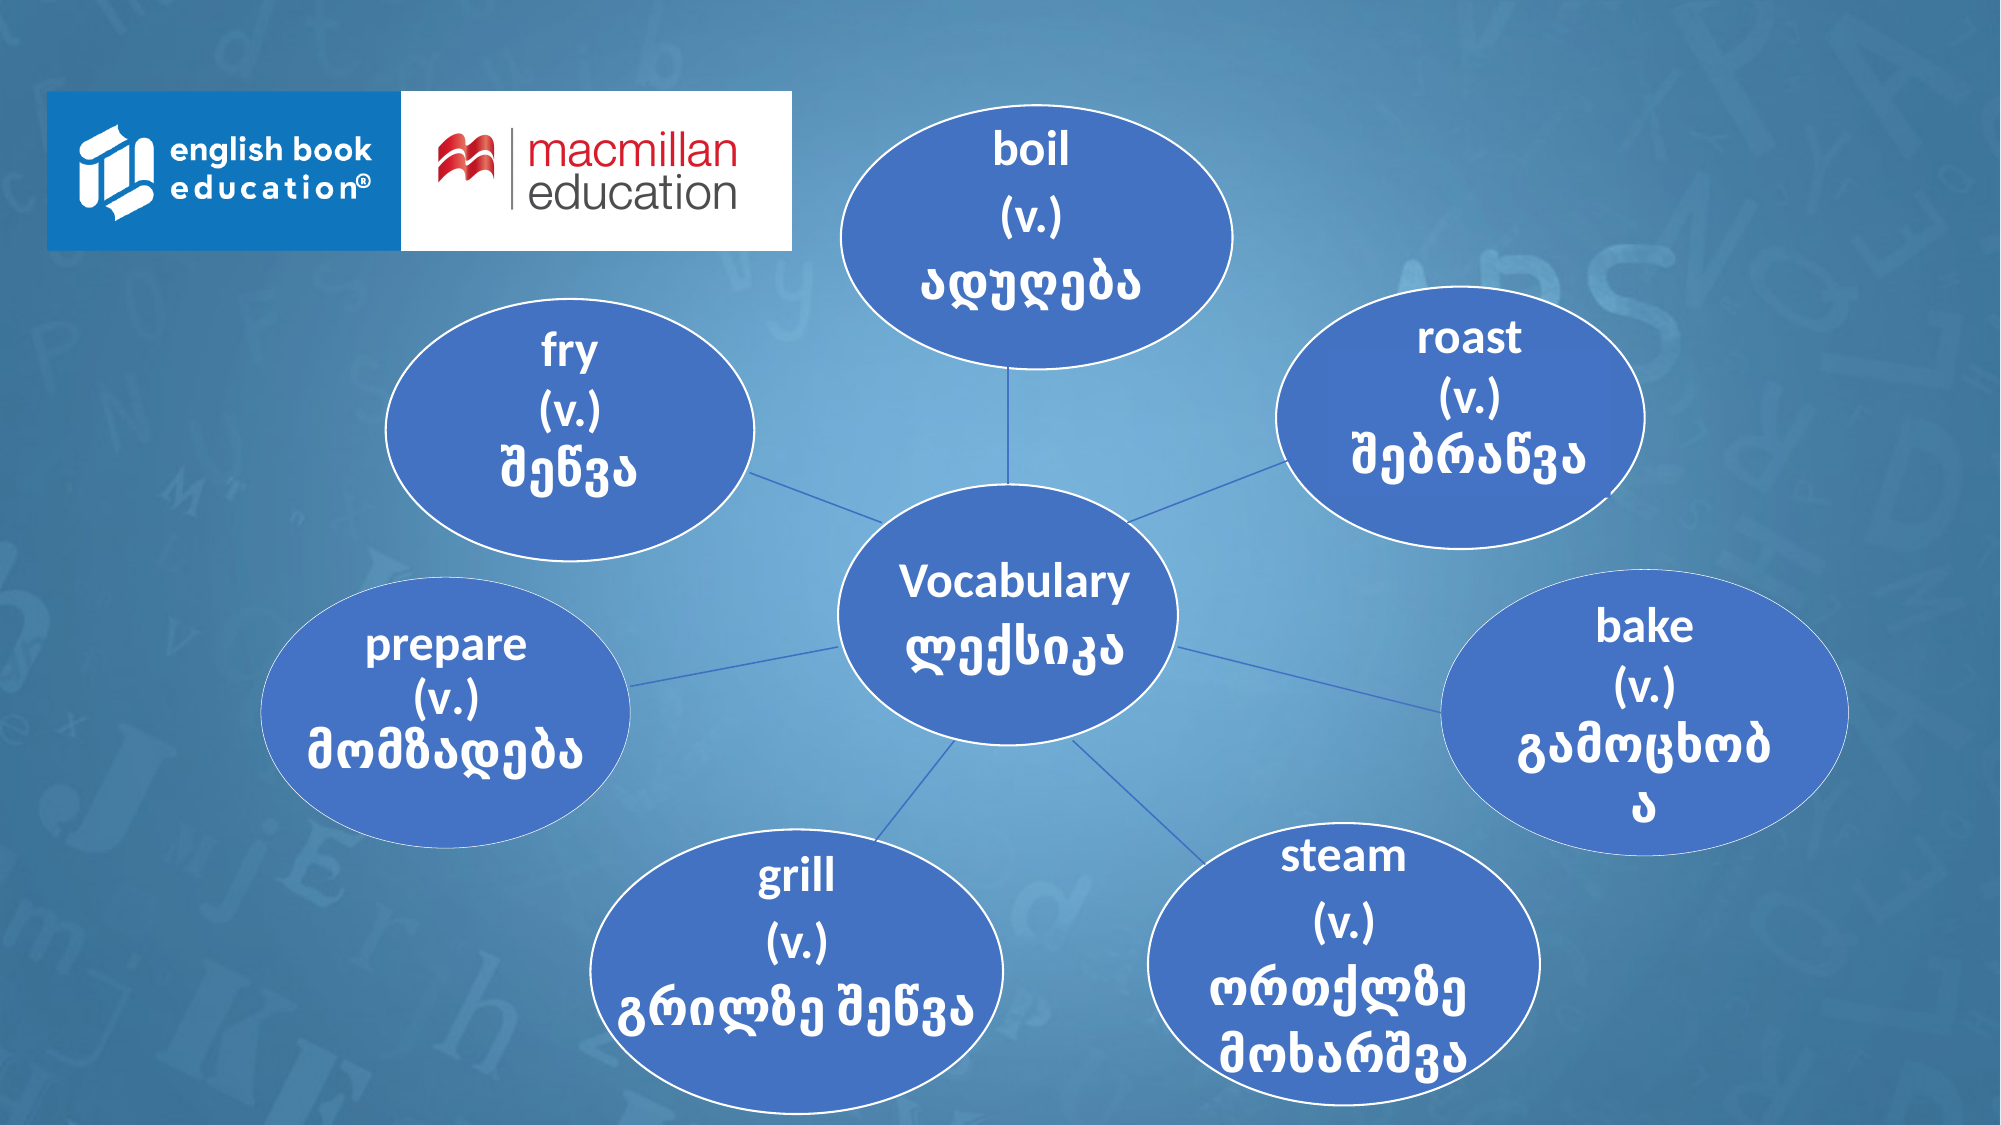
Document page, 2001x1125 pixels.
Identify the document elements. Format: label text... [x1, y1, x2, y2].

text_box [749, 472, 883, 523]
text_box bake (v.) გამოცხობა [1615, 567, 1851, 858]
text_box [1072, 740, 1206, 865]
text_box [869, 740, 955, 849]
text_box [629, 646, 839, 687]
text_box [227, 104, 1611, 1115]
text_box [1177, 646, 1442, 713]
picture [0, 0, 2001, 1125]
text_box [1615, 346, 1645, 490]
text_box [1126, 458, 1292, 523]
